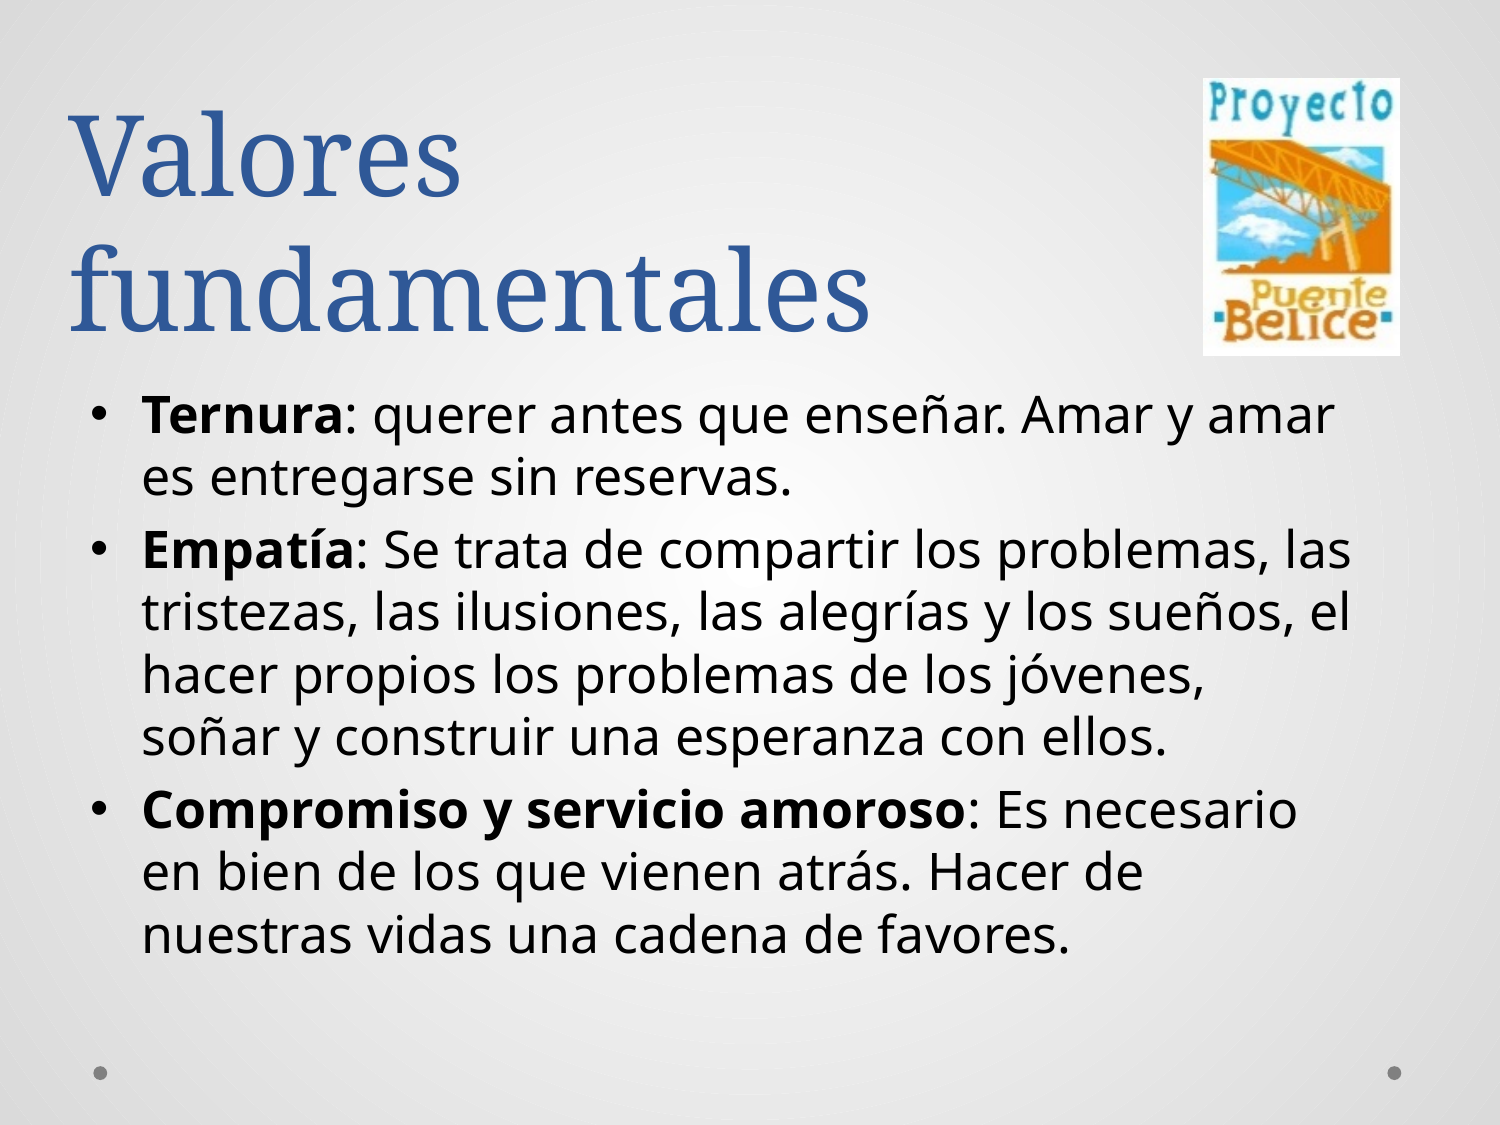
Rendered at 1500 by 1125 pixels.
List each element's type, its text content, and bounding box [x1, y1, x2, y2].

list Ternura: querer antes que enseñar. Amar y amar es entregarse sin reservas. Empatía: Se trata de compartir los problemas, las tristezas, las ilusiones, las alegrías y los sueños, el hacer propios los problemas de los jóvenes, soñar y construir una esperanza con ellos. Compromiso y servicio amoroso: Es necesario en bien de los que vienen atrás. Hacer de nuestras vidas una cadena de favores. [75, 373, 1376, 1047]
text_box Valores fundamentales [53, 78, 1201, 362]
picture [1203, 77, 1400, 357]
